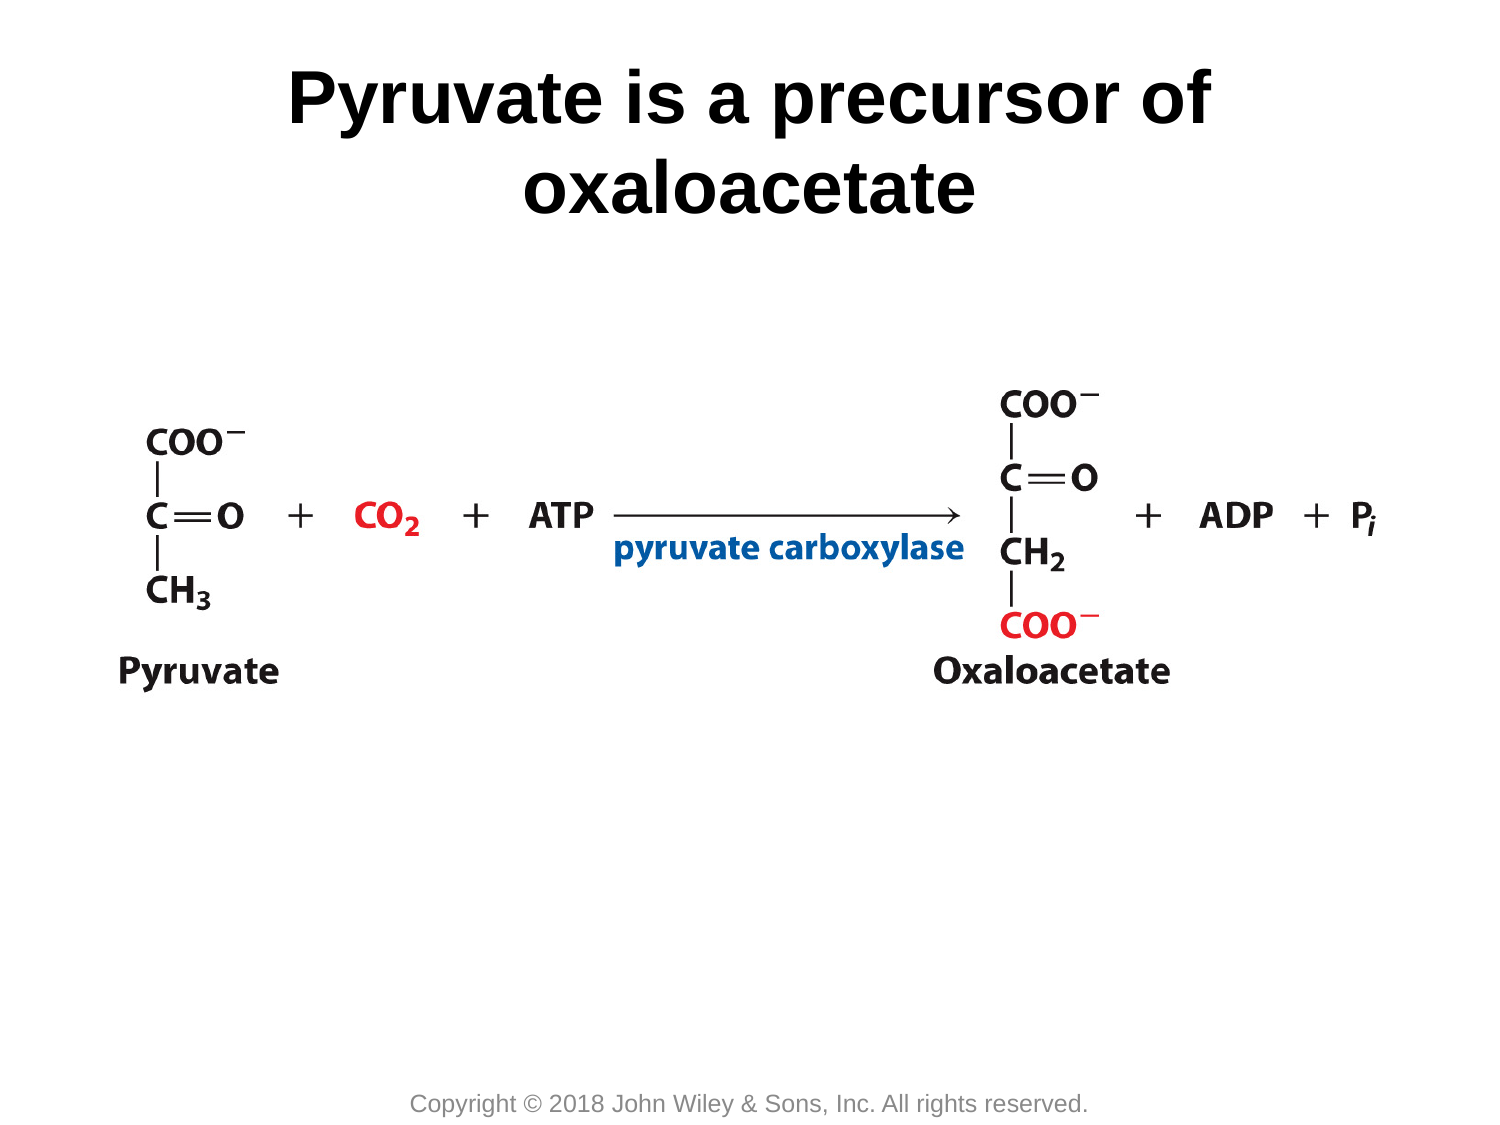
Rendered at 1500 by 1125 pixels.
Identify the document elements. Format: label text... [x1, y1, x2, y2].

title Pyruvate is a precursor of oxaloacetate [75, 45, 1425, 233]
picture [110, 375, 1390, 701]
footer Copyright © 2018 John Wiley & Sons, Inc. All rights reserved. [252, 1065, 1248, 1125]
